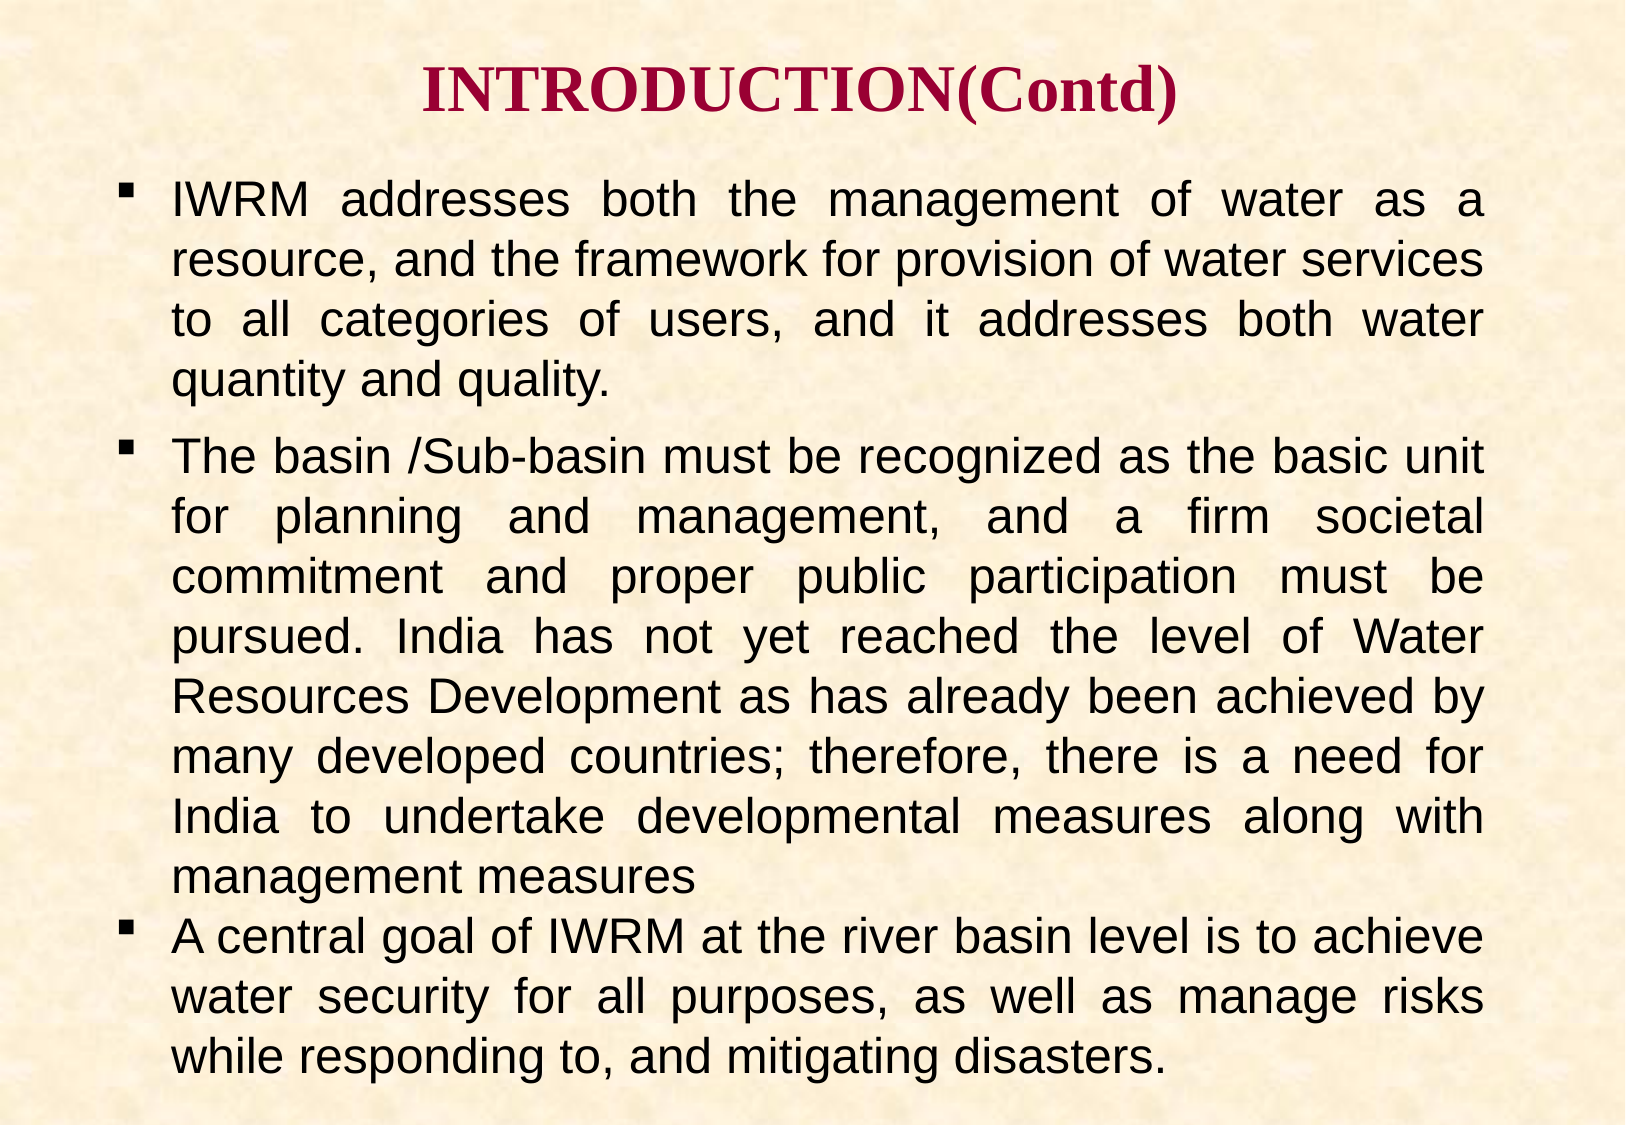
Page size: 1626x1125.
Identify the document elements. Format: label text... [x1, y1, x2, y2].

picture [0, 0, 1626, 1125]
text_box INTRODUCTION(Contd) IWRM addresses both the management of water as a resource, and the framework for provision of water services to all categories of users, and it addresses both water quantity and quality. The basin /Sub-basin must be recognized as the basic unit for planning and management, and a firm societal commitment and proper public participation must be pursued. India has not yet reached the level of Water Resources Development as has already been achieved by many developed countries; therefore, there is a need for India to undertake developmental measures along with management measures A central goal of IWRM at the river basin level is to achieve water security for all purposes, as well as manage risks while responding to, and mitigating disasters. [99, 37, 1500, 1125]
